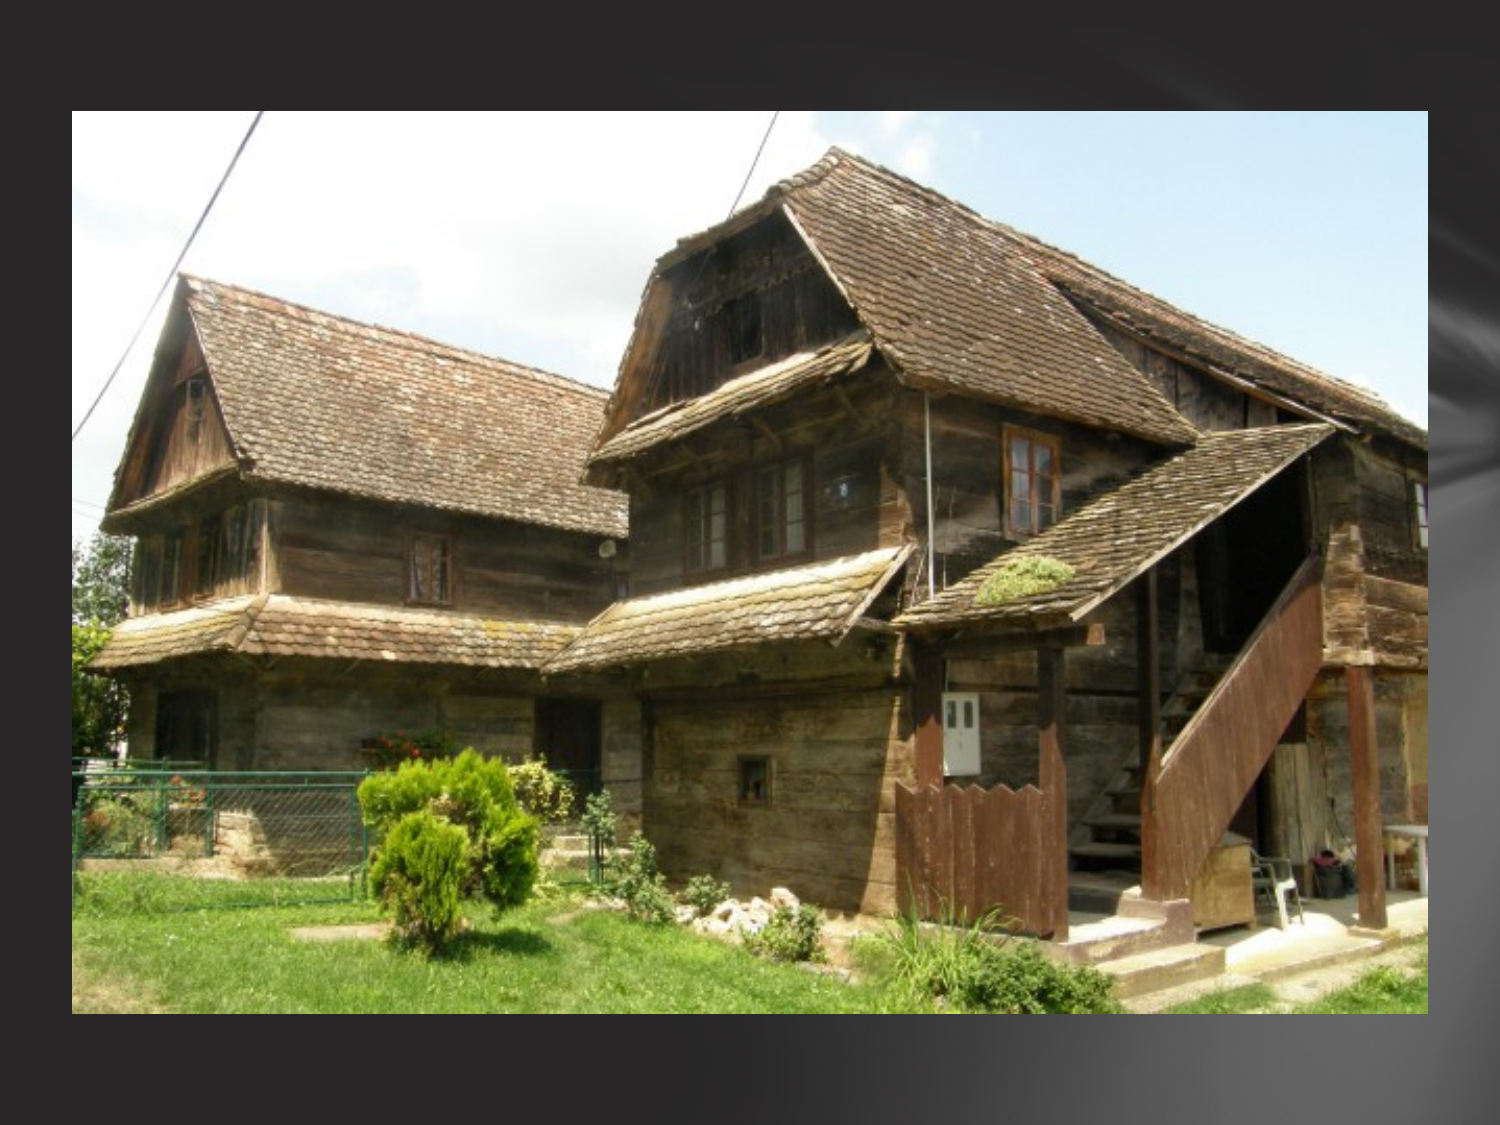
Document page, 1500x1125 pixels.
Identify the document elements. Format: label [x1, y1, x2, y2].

picture [72, 111, 1428, 1014]
